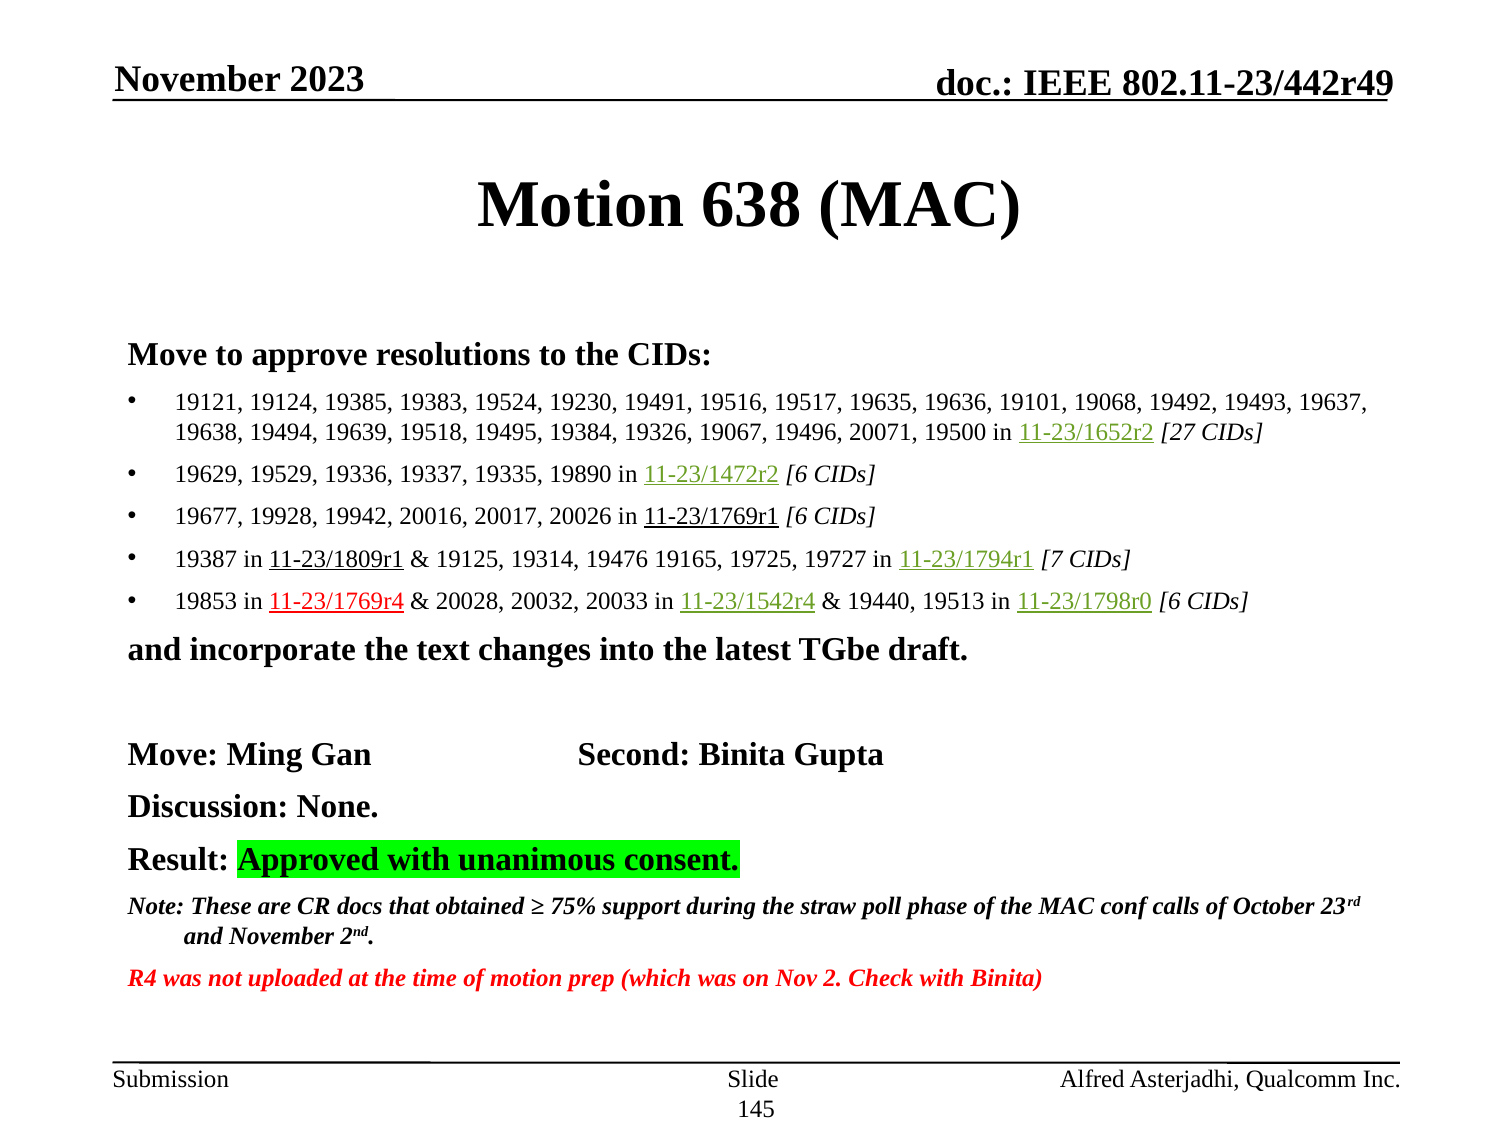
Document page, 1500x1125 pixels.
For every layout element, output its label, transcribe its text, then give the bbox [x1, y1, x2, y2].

footer Alfred Asterjadhi, Qualcomm Inc. [878, 1061, 1402, 1093]
slide_number Slide 145 [712, 1061, 800, 1123]
title Motion 638 (MAC) [112, 112, 1388, 288]
list Move to approve resolutions to the CIDs: 19121, 19124, 19385, 19383, 19524, 19230, 19491, 19516, 19517, 19635, 19636, 19101, 19068, 19492, 19493, 19637, 19638, 19494, 19639, 19518, 19495, 19384, 19326, 19067, 19496, 20071, 19500 in 11-23/1652r2 [27 CIDs] 19629, 19529, 19336, 19337, 19335, 19890 in 11-23/1472r2 [6 CIDs] 19677, 19928, 19942, 20016, 20017, 20026 in 11-23/1769r1 [6 CIDs] 19387 in 11-23/1809r1 & 19125, 19314, 19476 19165, 19725, 19727 in 11-23/1794r1 [7 CIDs] 19853 in 11-23/1769r4 & 20028, 20032, 20033 in 11-23/1542r4 & 19440, 19513 in 11-23/1798r0 [6 CIDs] and incorporate the text changes into the latest TGbe draft. Move: Ming Gan Second: Binita Gupta Discussion: None. Result: Approved with unanimous consent. Note: These are CR docs that obtained ≥ 75% support during the straw poll phase of the MAC conf calls of October 23rd and November 2nd. R4 was not uploaded at the time of motion prep (which was on Nov 2. Check with Binita) [112, 324, 1388, 1063]
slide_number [114, 54, 423, 100]
